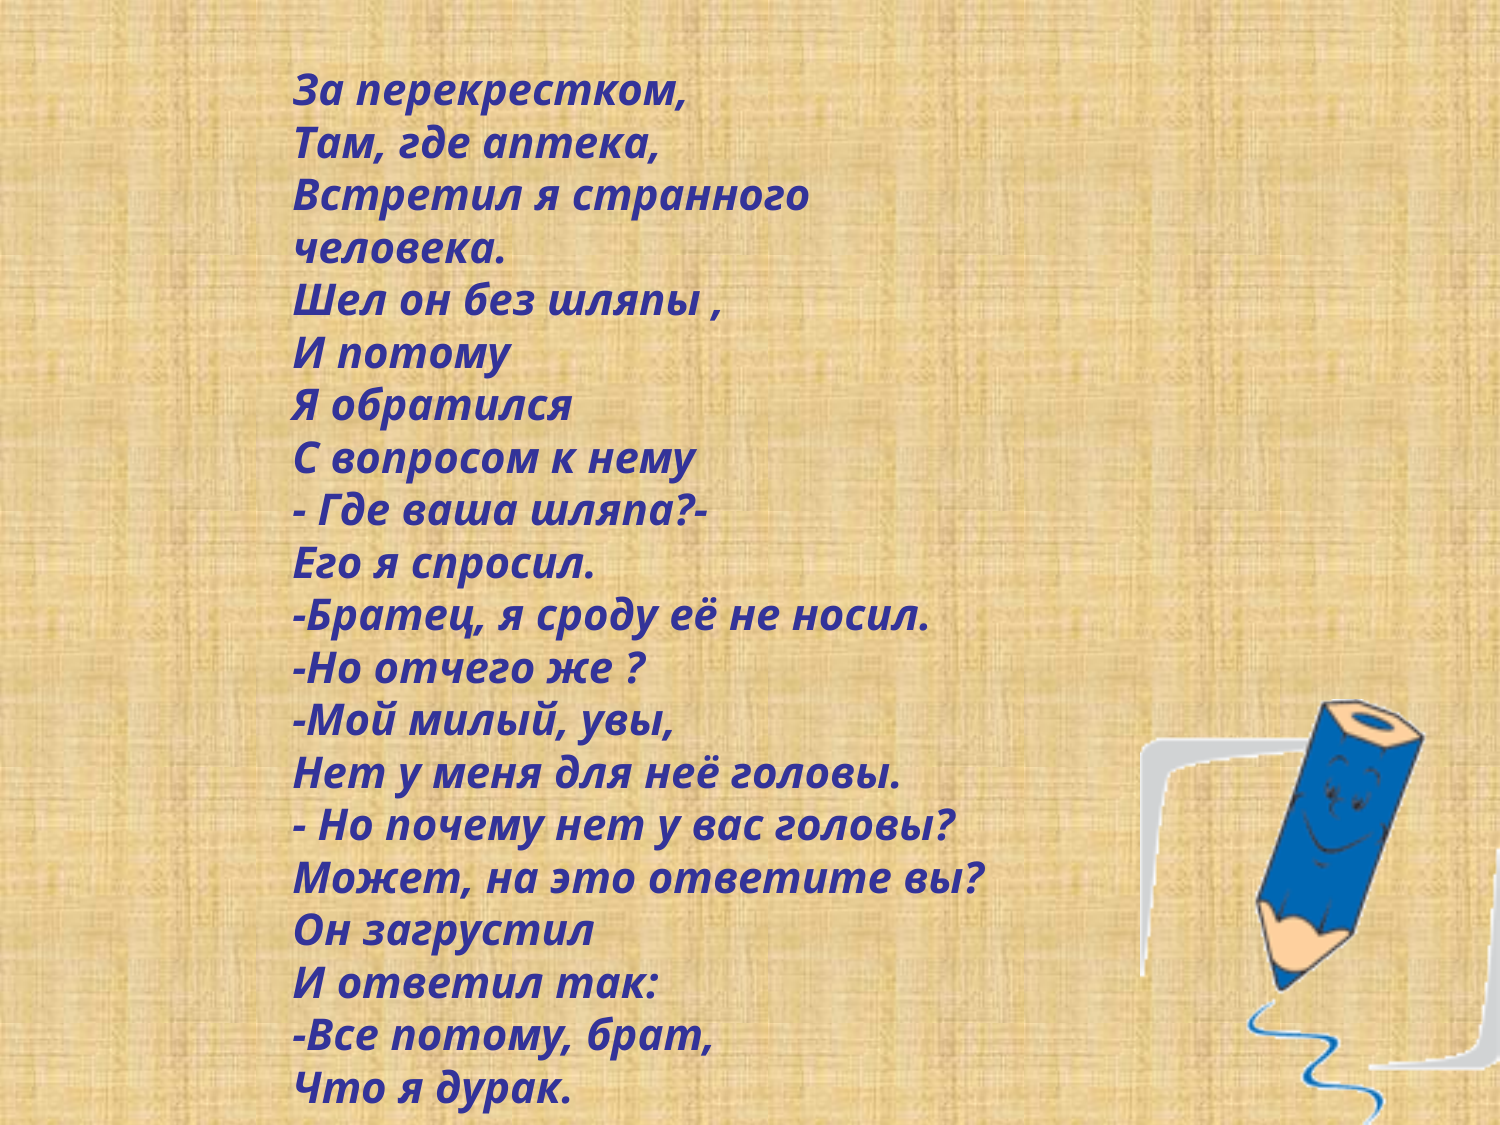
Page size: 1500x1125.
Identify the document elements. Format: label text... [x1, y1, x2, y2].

text_box За перекрестком, Там, где аптека, Встретил я странного человека. Шел он без шляпы , И потому Я обратился С вопросом к нему - Где ваша шляпа?- Его я спросил. -Братец, я сроду её не носил. -Но отчего же ? -Мой милый, увы, Нет у меня для неё головы. - Но почему нет у вас головы? Может, на это ответите вы? Он загрустил И ответил так: -Все потому, брат, Что я дурак. [277, 54, 1032, 1120]
picture [0, 0, 1500, 1125]
